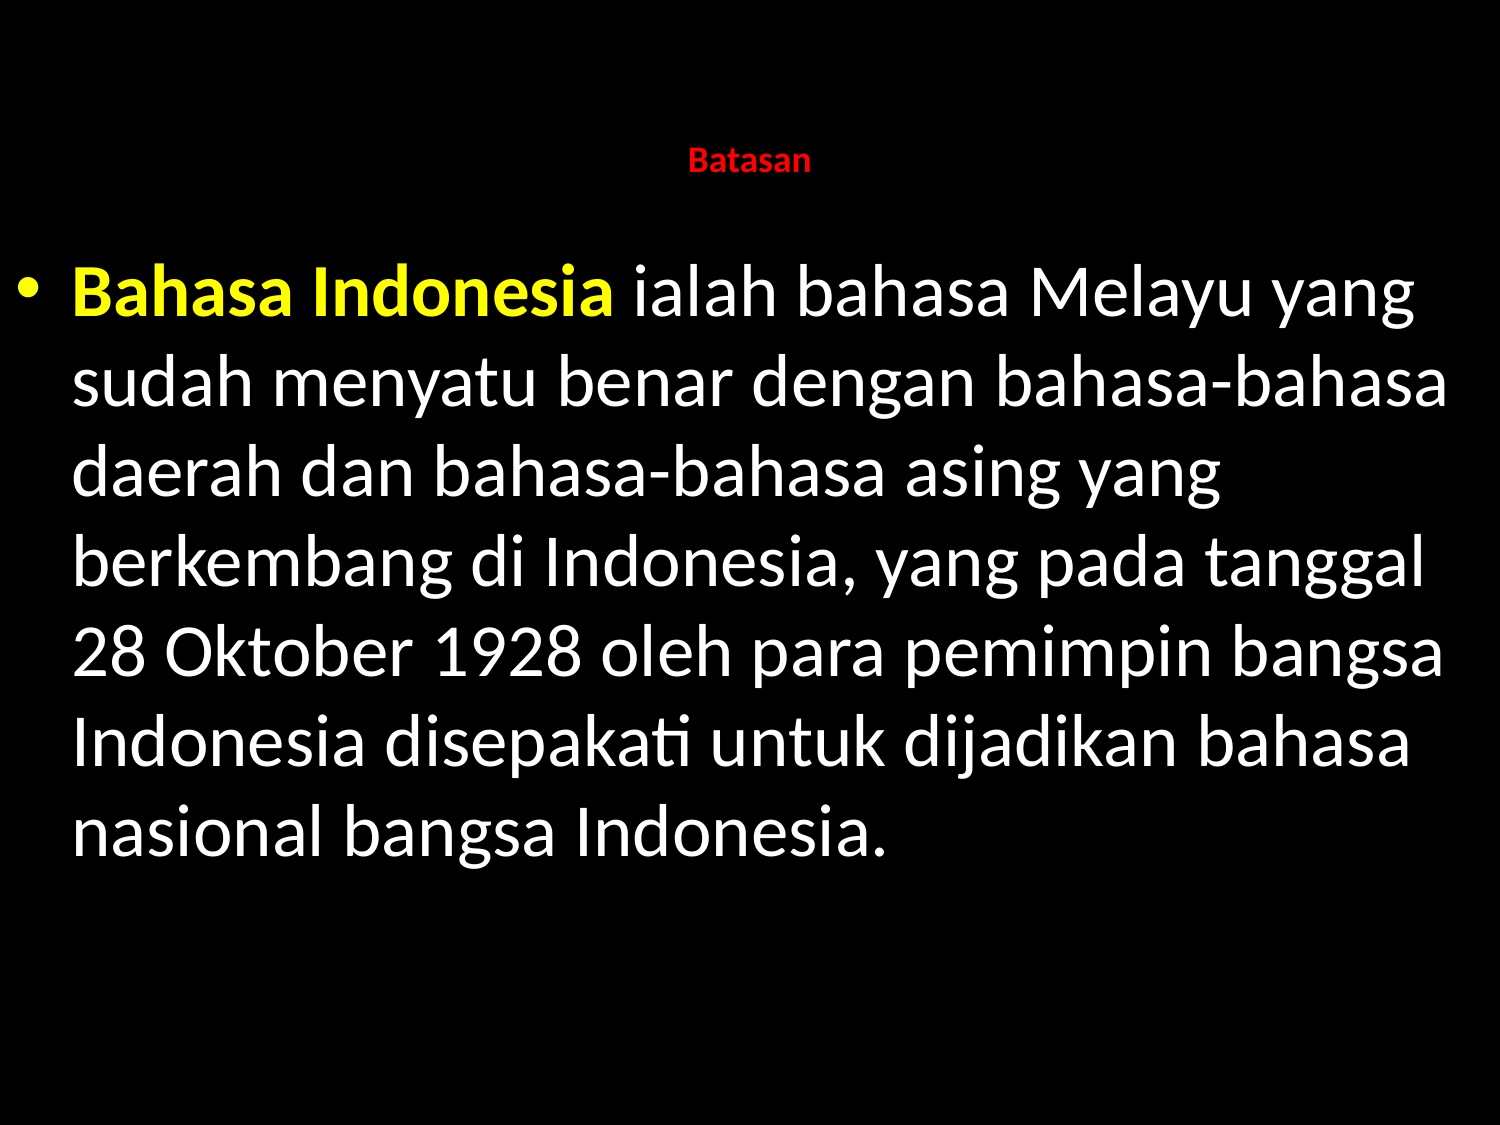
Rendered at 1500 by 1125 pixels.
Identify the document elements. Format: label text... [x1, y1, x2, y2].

list Bahasa Indonesia ialah bahasa Melayu yang sudah menyatu benar dengan bahasa-bahasa daerah dan bahasa-bahasa asing yang berkembang di Indonesia, yang pada tanggal 28 Oktober 1928 oleh para pemimpin bangsa Indonesia disepakati untuk dijadikan bahasa nasional bangsa Indonesia. [0, 234, 1500, 997]
title Batasan [75, 82, 1425, 233]
